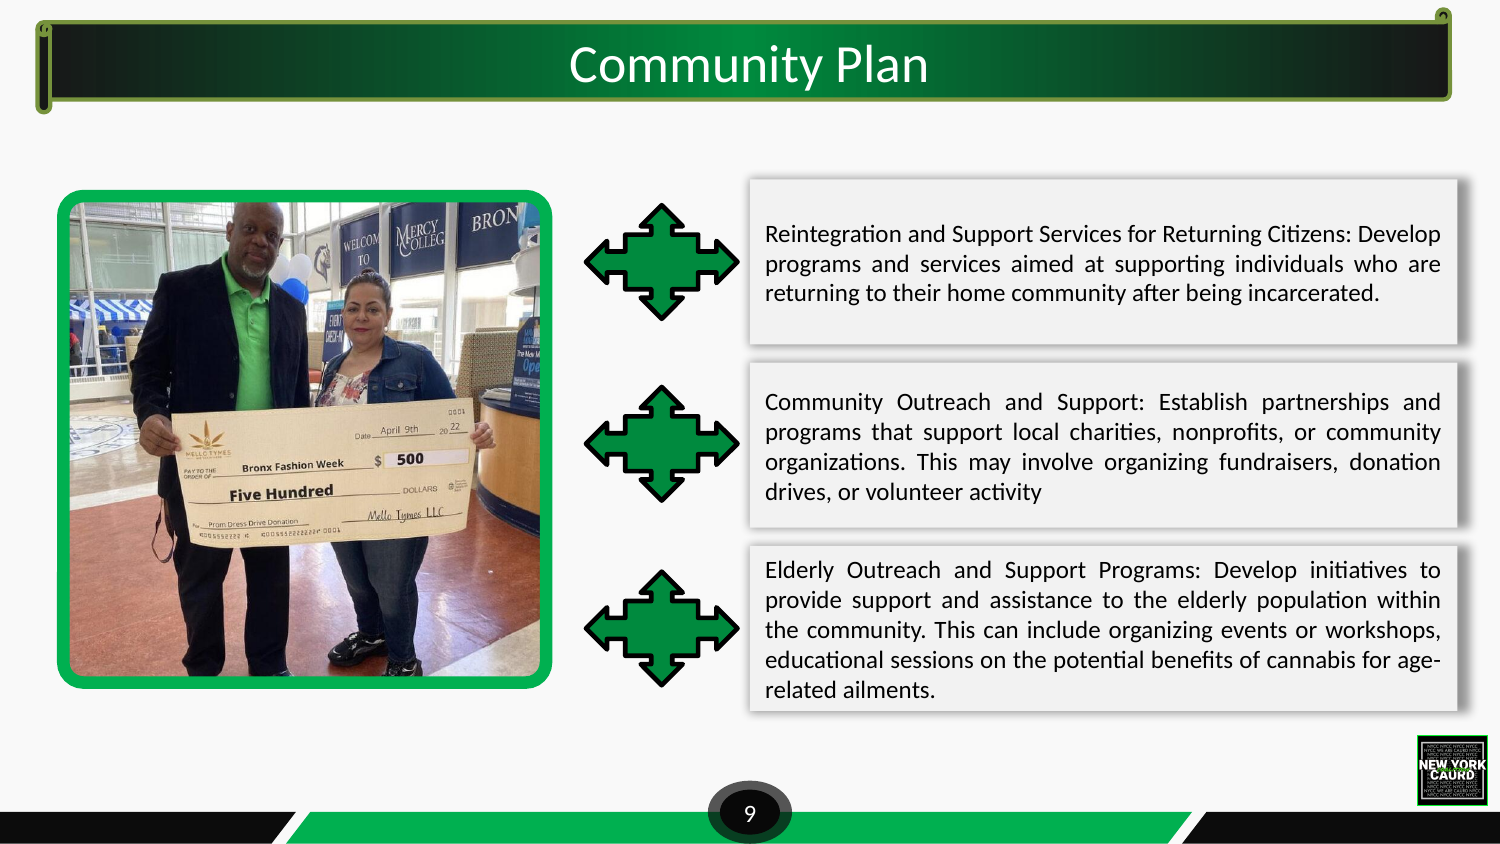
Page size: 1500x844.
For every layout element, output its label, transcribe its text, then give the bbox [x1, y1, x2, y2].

text_box Reintegration and Support Services for Returning Citizens: Develop programs and services aimed at supporting individuals who are returning to their home community after being incarcerated. [749, 179, 1458, 345]
text_box [586, 205, 738, 319]
slide_number 9 [714, 789, 785, 835]
text_box [586, 386, 738, 501]
picture [1417, 735, 1488, 806]
text_box Community Plan [48, 21, 1452, 101]
picture [63, 195, 547, 683]
text_box [586, 571, 738, 686]
text_box Community Outreach and Support: Establish partnerships and programs that support local charities, nonprofits, or community organizations. This may involve organizing fundraisers, donation drives, or volunteer activity [749, 362, 1458, 528]
text_box Elderly Outreach and Support Programs: Develop initiatives to provide support and assistance to the elderly population within the community. This can include organizing events or workshops, educational sessions on the potential benefits of cannabis for age-related ailments. [749, 545, 1458, 711]
